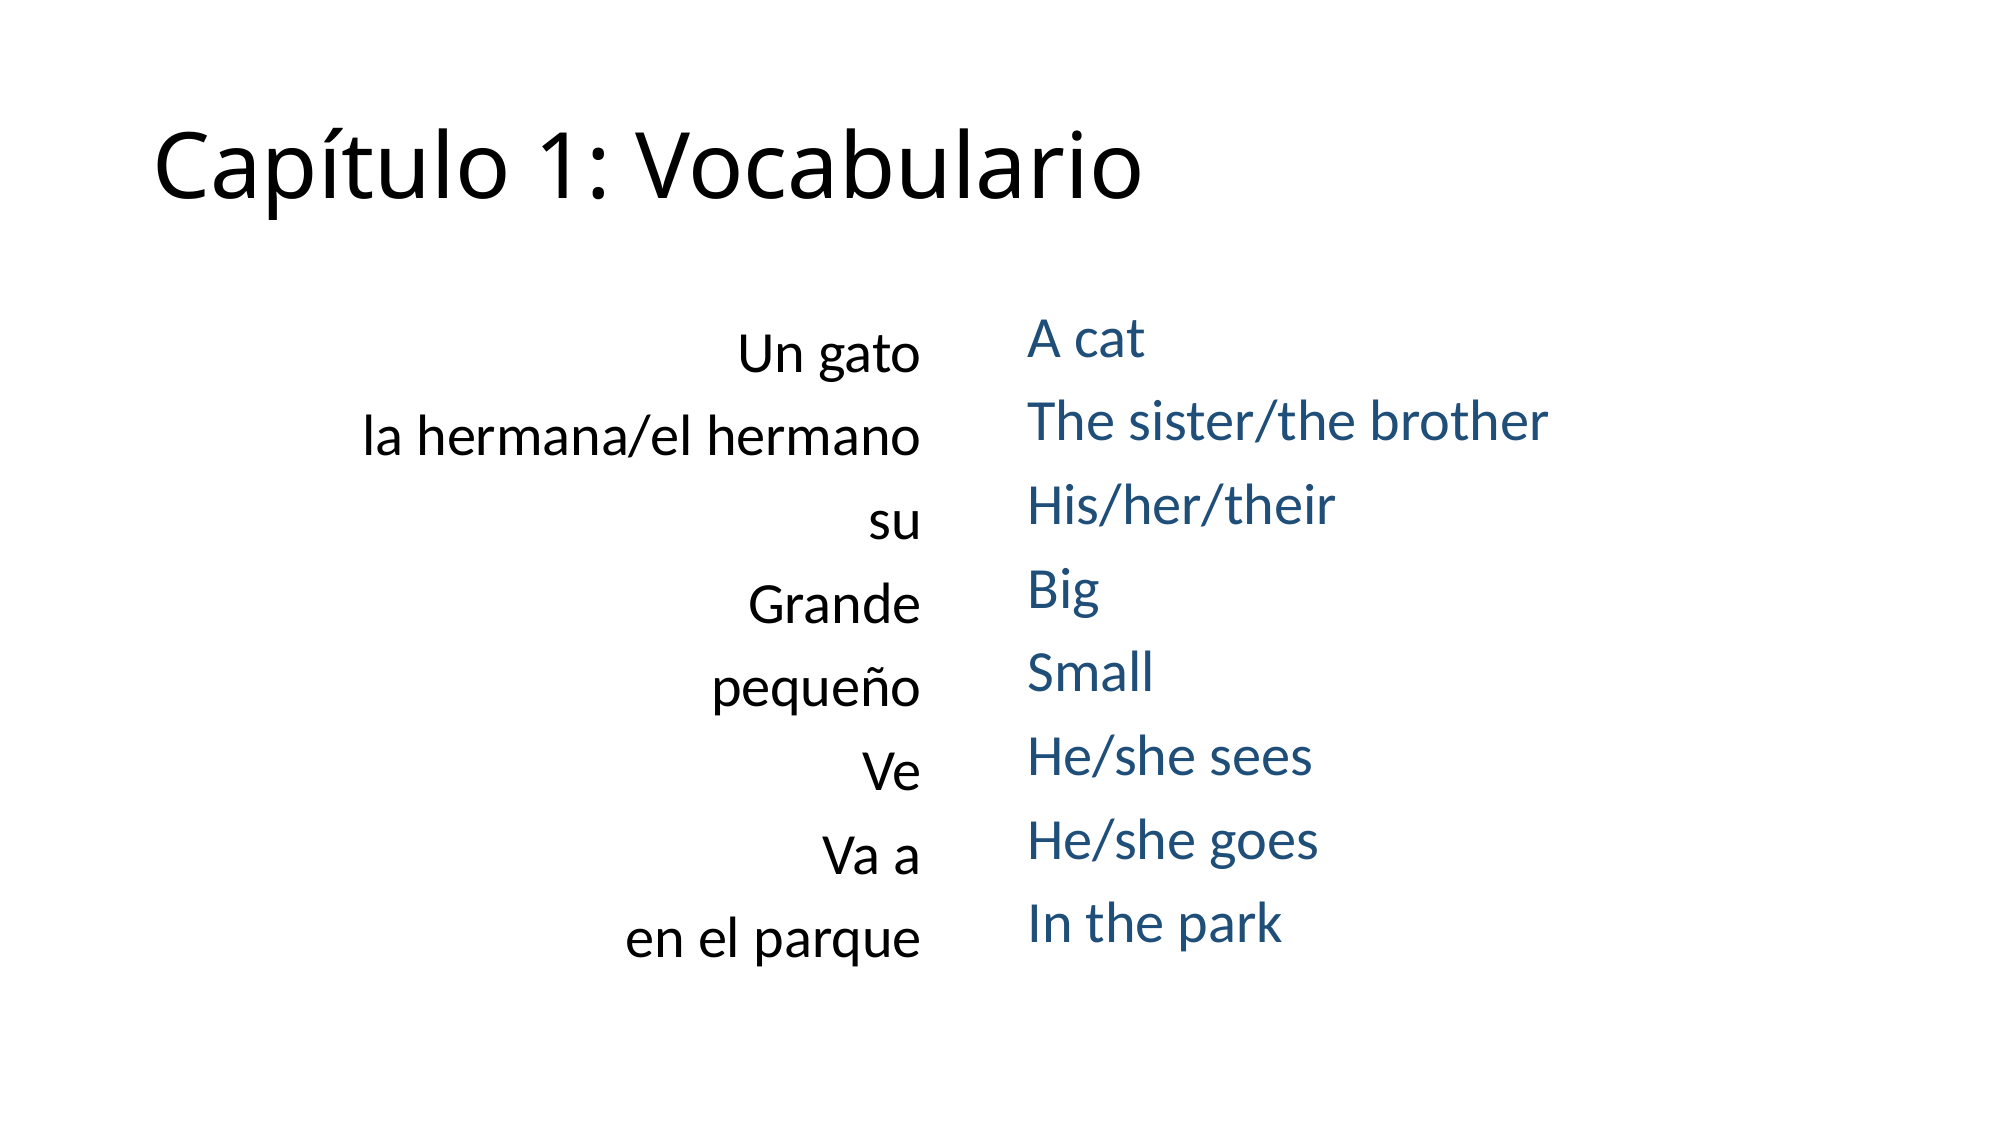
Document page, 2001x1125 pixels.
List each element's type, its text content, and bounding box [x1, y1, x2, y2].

list Un gato la hermana/el hermano su Grande pequeño Ve Va a en el parque [86, 314, 937, 1029]
title Capítulo 1: Vocabulario [137, 59, 1863, 278]
list A cat The sister/the brother His/her/their Big Small He/she sees He/she goes In the park [1012, 299, 1863, 1014]
